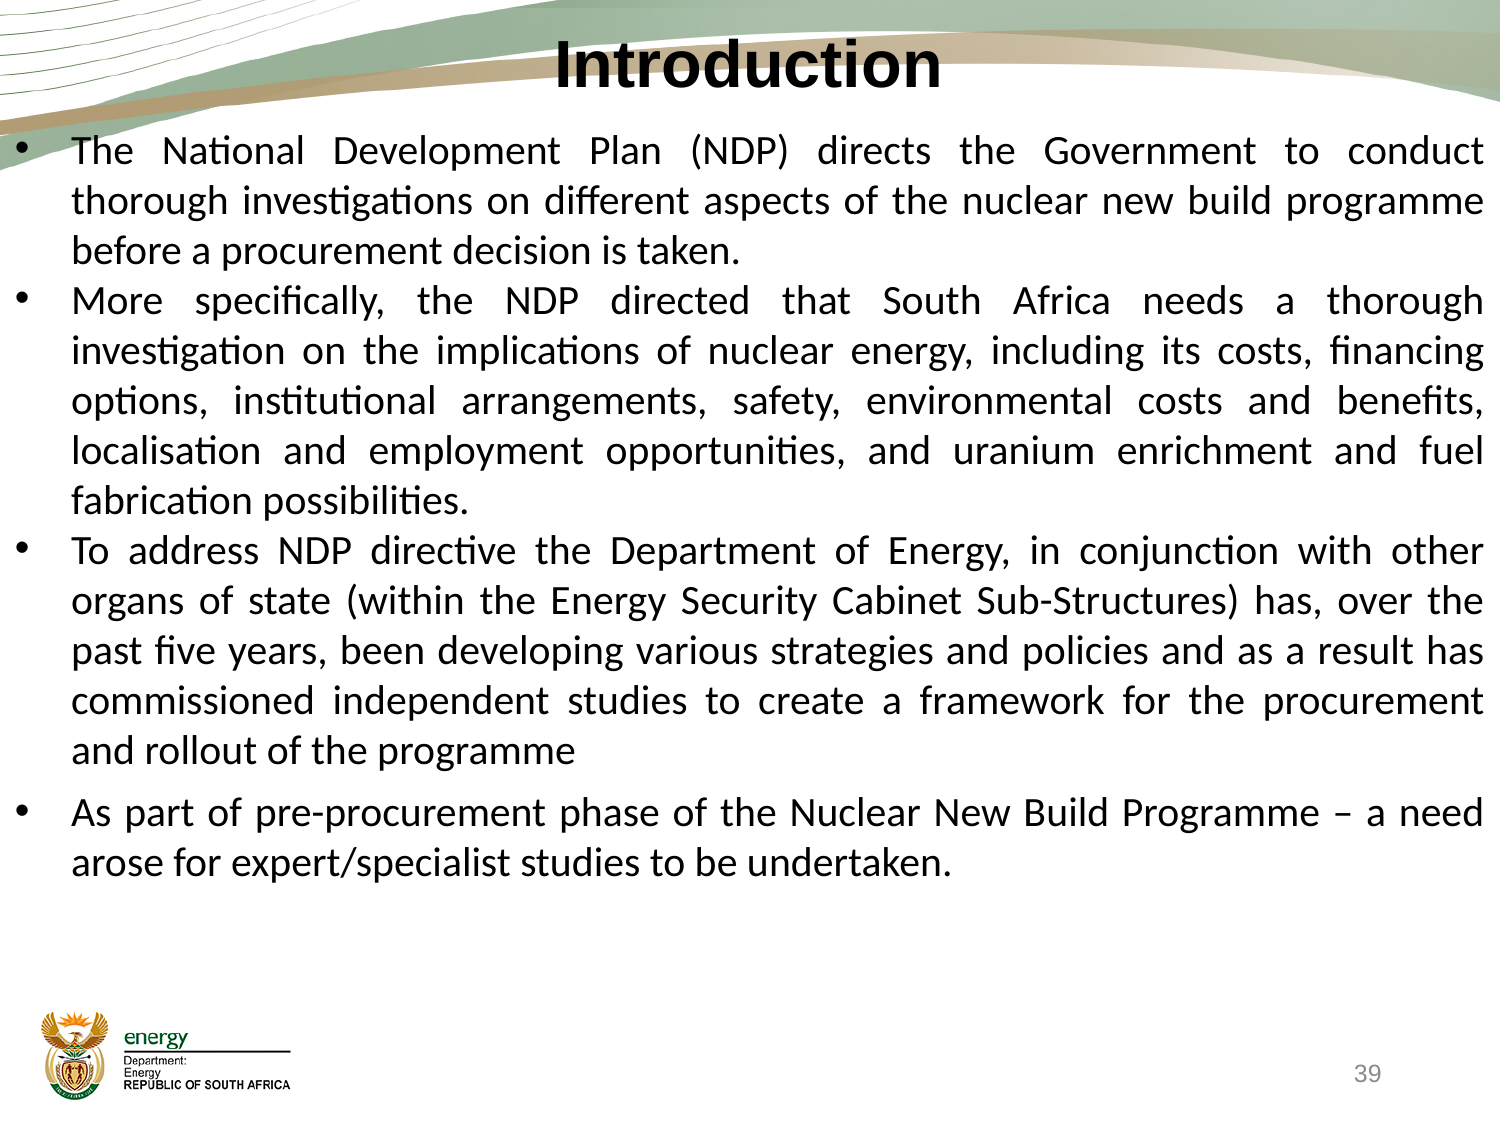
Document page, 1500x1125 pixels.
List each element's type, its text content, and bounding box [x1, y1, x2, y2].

title Introduction [0, 6, 1498, 115]
slide_number 39 [1059, 1042, 1397, 1103]
picture [0, 0, 1500, 115]
picture [0, 893, 1500, 1125]
text_box The National Development Plan (NDP) directs the Government to conduct thorough investigations on different aspects of the nuclear new build programme before a procurement decision is taken. More specifically, the NDP directed that South Africa needs a thorough investigation on the implications of nuclear energy, including its costs, financing options, institutional arrangements, safety, environmental costs and benefits, localisation and employment opportunities, and uranium enrichment and fuel fabrication possibilities. To address NDP directive the Department of Energy, in conjunction with other organs of state (within the Energy Security Cabinet Sub-Structures) has, over the past five years, been developing various strategies and policies and as a result has commissioned independent studies to create a framework for the procurement and rollout of the programme As part of pre-procurement phase of the Nuclear New Build Programme – a need arose for expert/specialist studies to be undertaken. [0, 115, 1500, 893]
